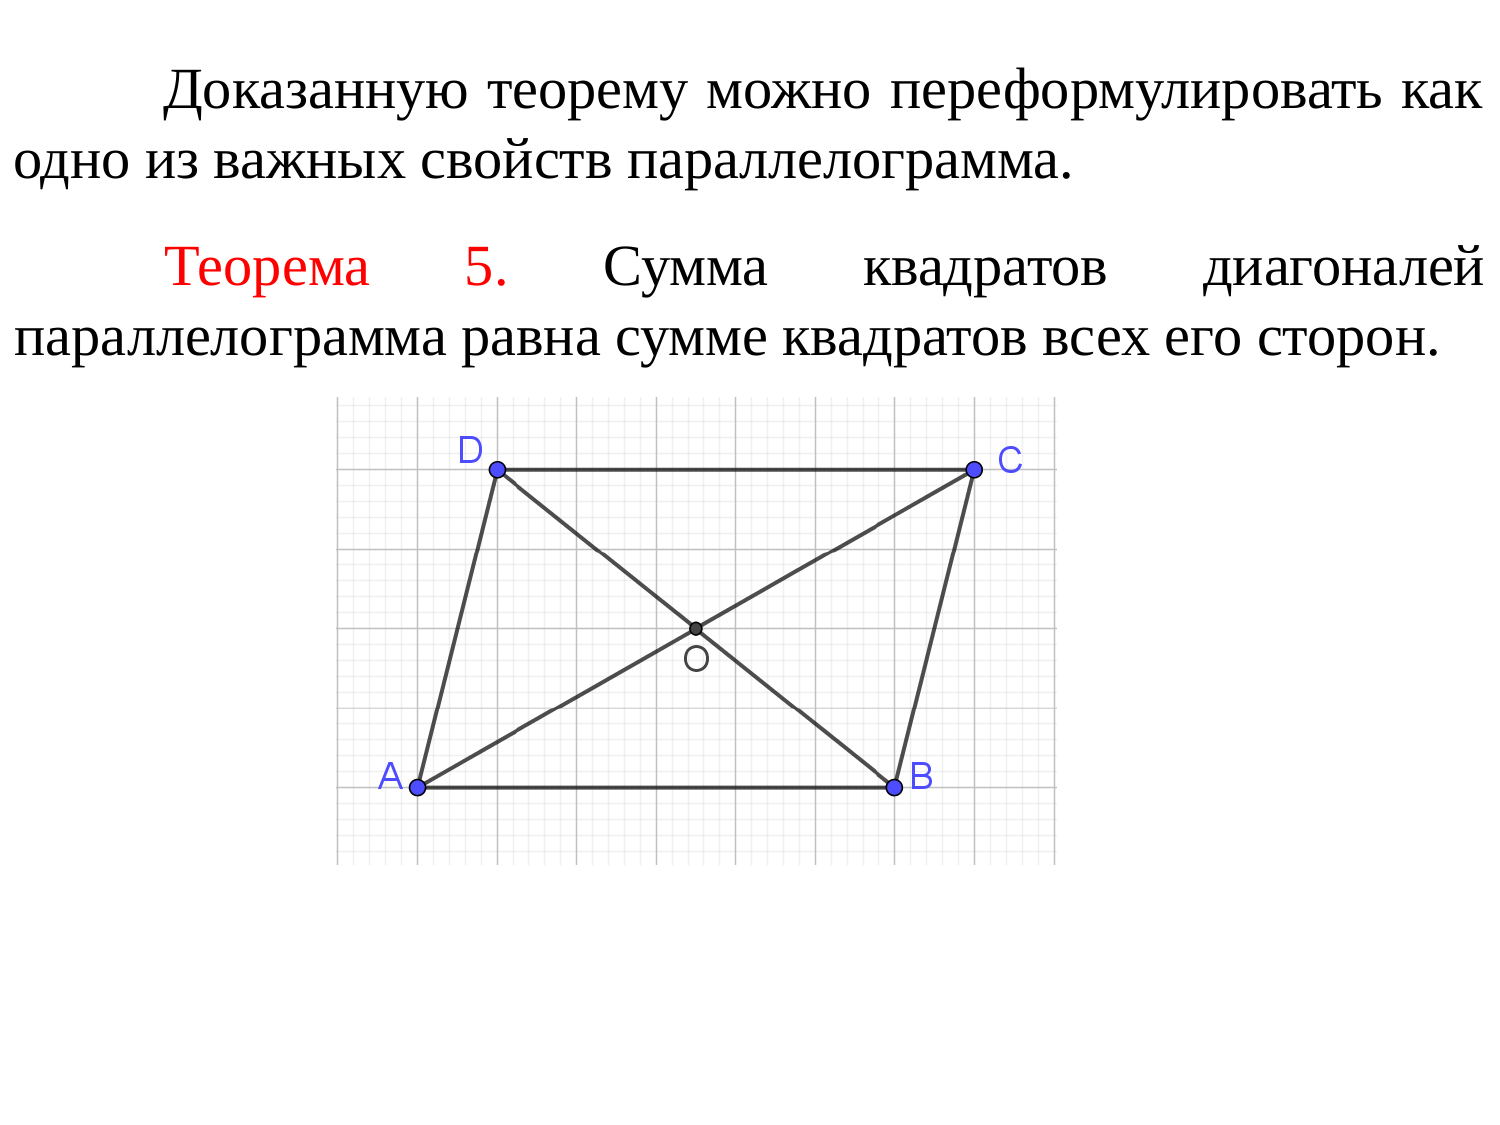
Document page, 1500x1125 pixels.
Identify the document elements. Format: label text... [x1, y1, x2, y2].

picture [336, 396, 1057, 866]
text_box Теорема 5. Сумма квадратов диагоналей параллелограмма равна сумме квадратов всех его сторон. [0, 219, 1500, 375]
text_box Доказанную теорему можно переформулировать как одно из важных свойств параллелограмма. [0, 42, 1499, 198]
